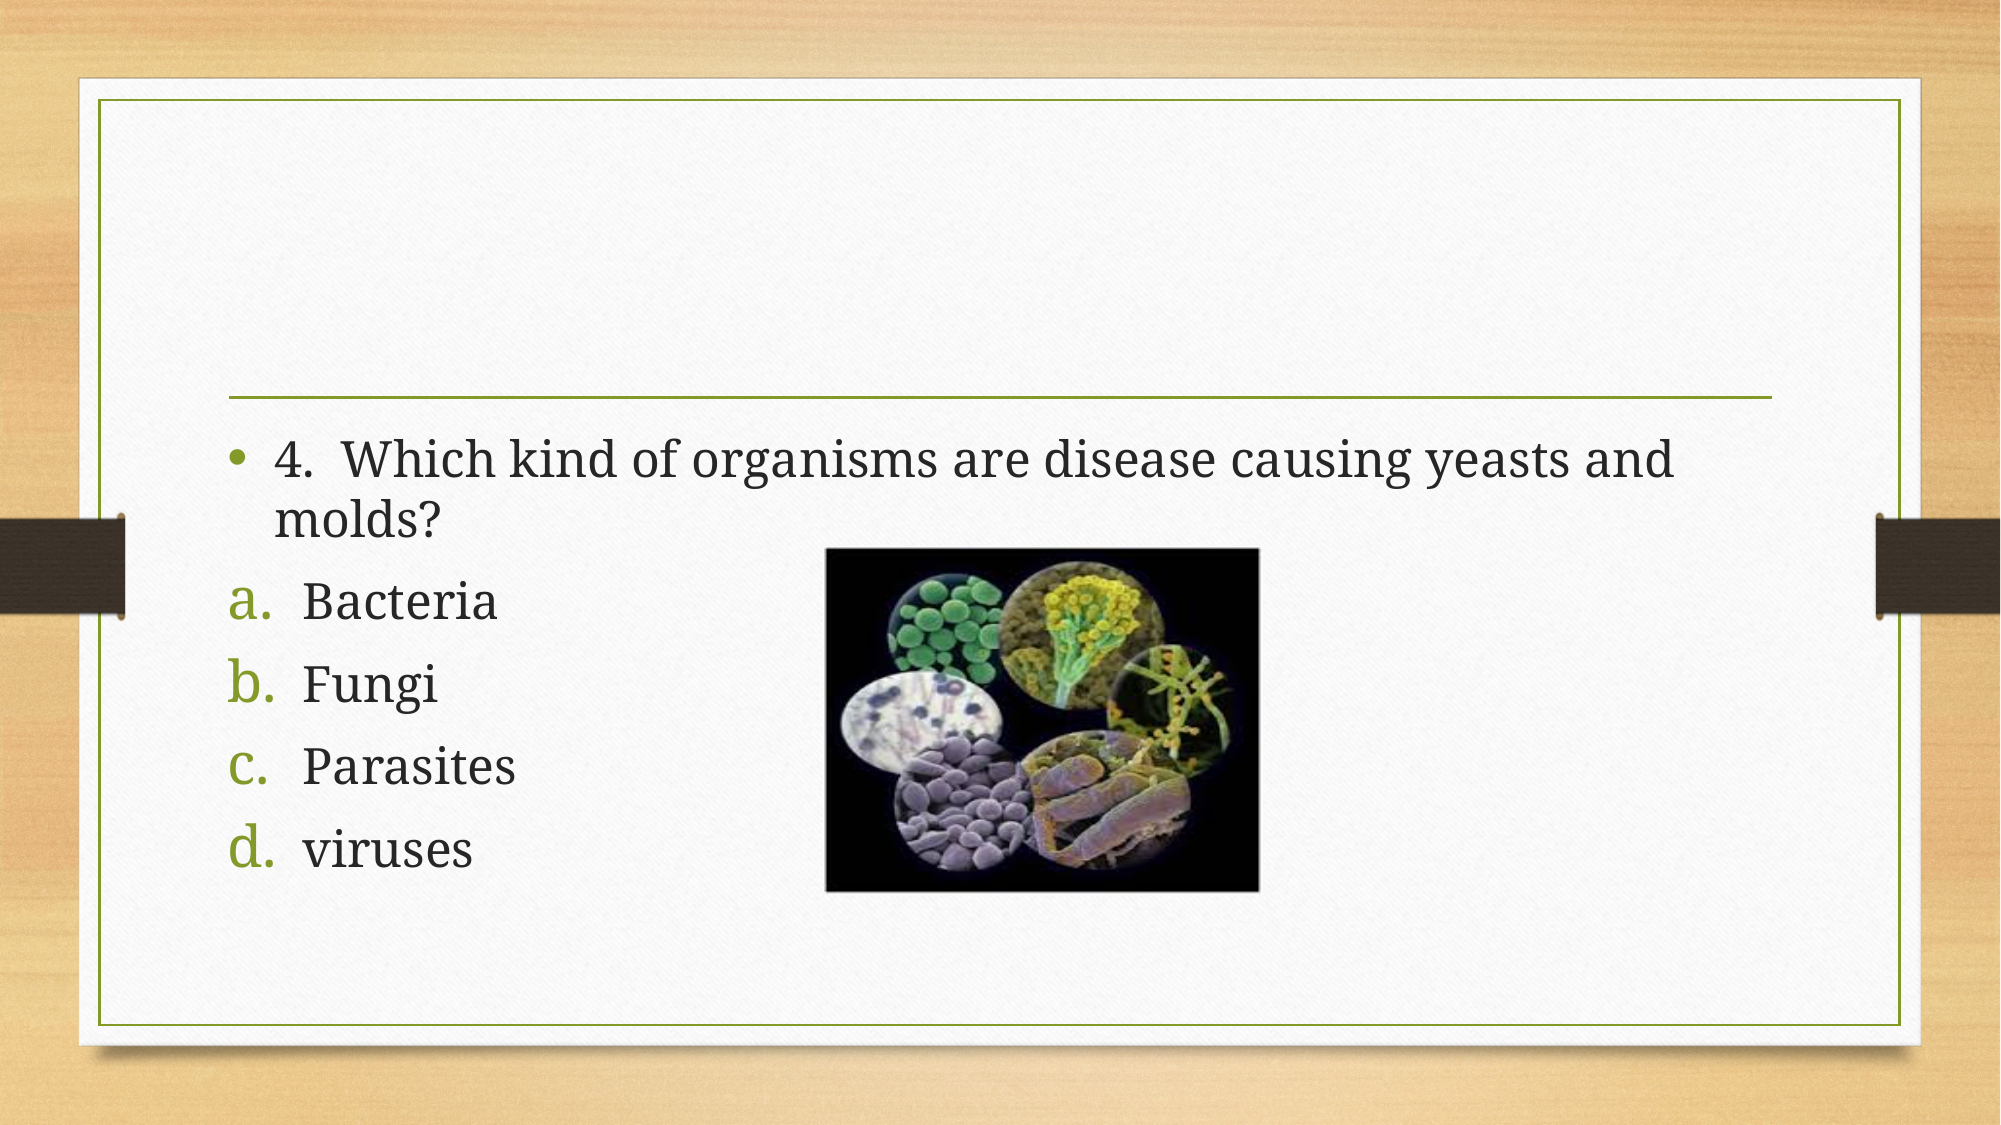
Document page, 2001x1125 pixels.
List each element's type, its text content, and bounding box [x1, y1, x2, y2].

picture [0, 0, 2001, 1125]
list 4. Which kind of organisms are disease causing yeasts and molds? Bacteria Fungi Parasites viruses [212, 419, 1788, 964]
